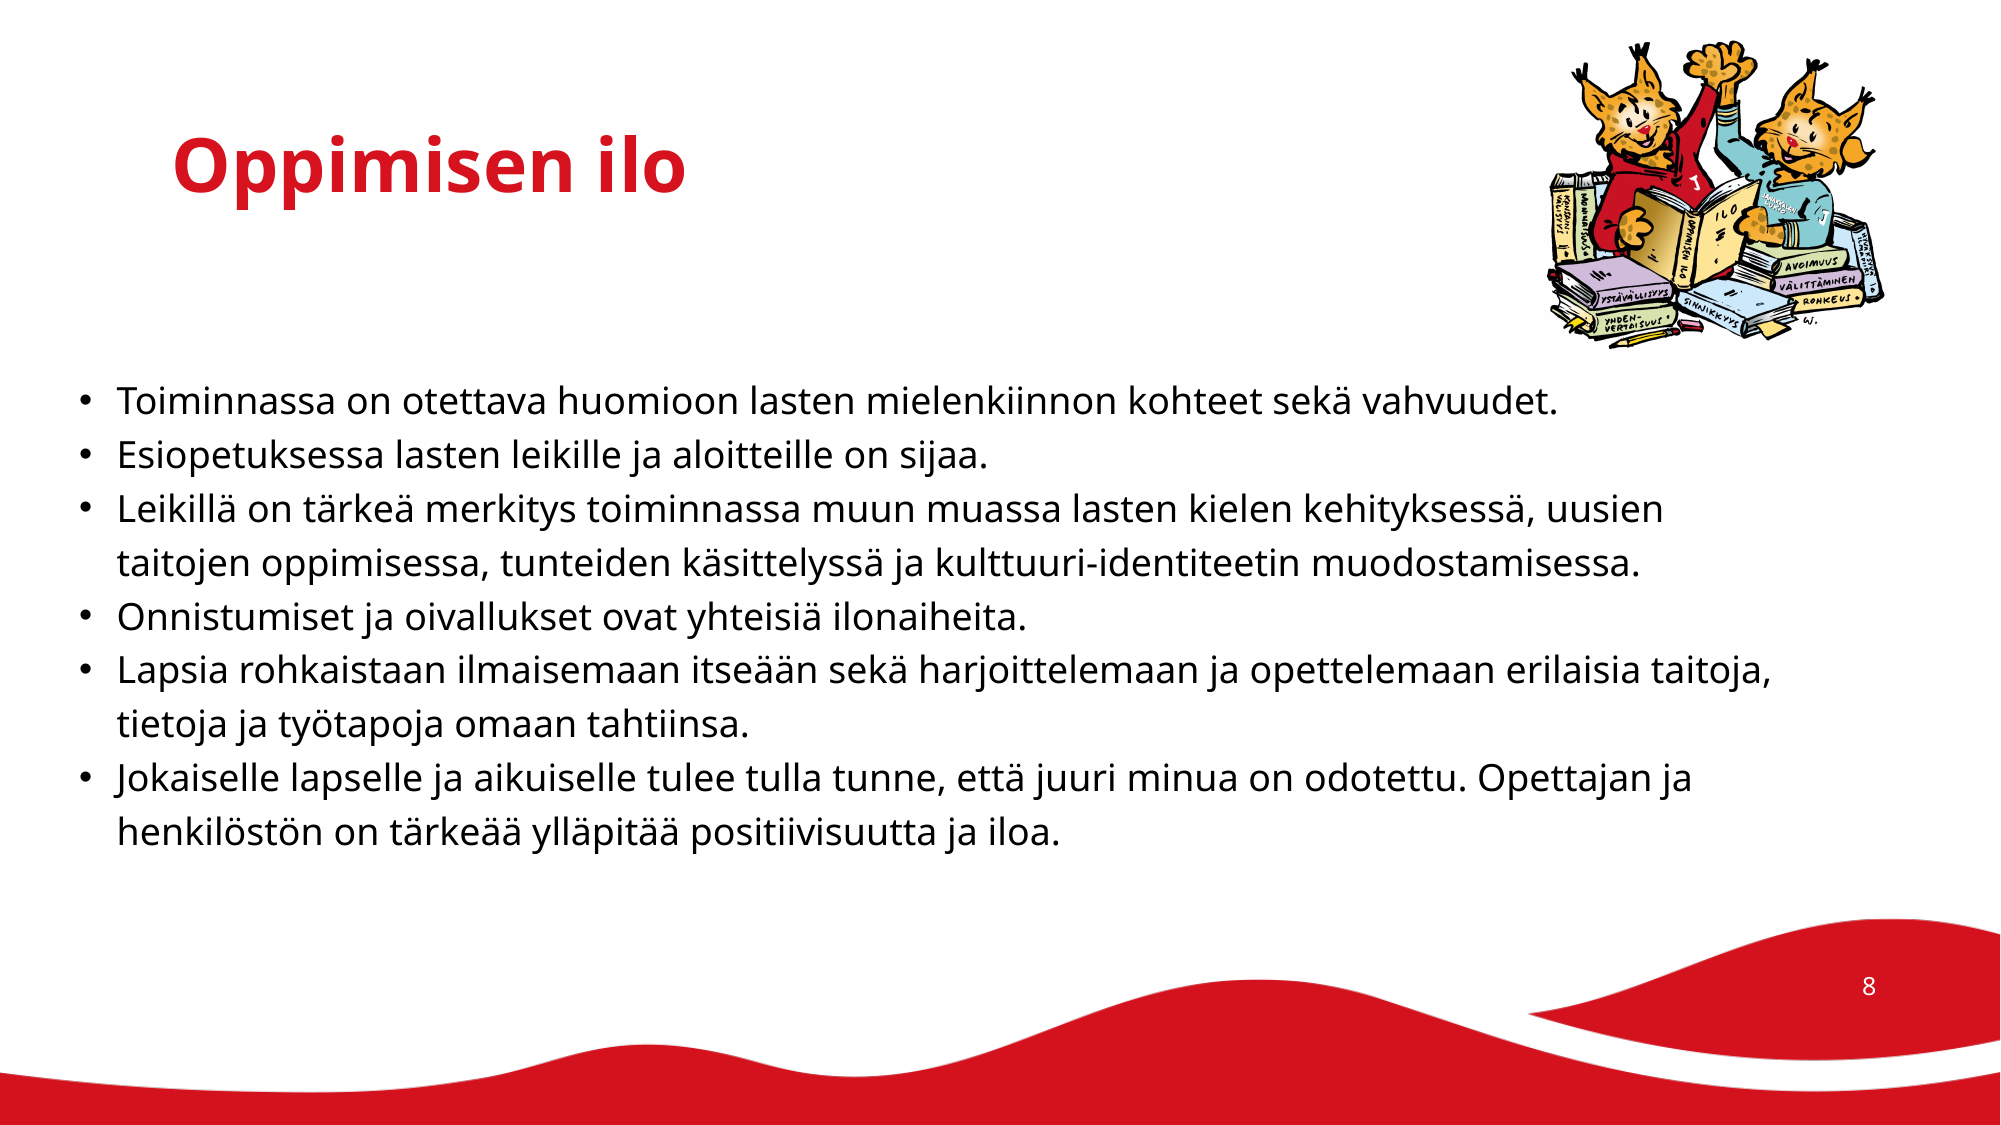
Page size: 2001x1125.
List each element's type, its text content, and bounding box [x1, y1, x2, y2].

picture [1539, 35, 1892, 361]
title Oppimisen ilo [137, 59, 1539, 278]
list Toiminnassa on otettava huomioon lasten mielenkiinnon kohteet sekä vahvuudet. Esiopetuksessa lasten leikille ja aloitteille on sijaa. Leikillä on tärkeä merkitys toiminnassa muun muassa lasten kielen kehityksessä, uusien taitojen oppimisessa, tunteiden käsittelyssä ja kulttuuri-identiteetin muodostamisessa. Onnistumiset ja oivallukset ovat yhteisiä ilonaiheita. Lapsia rohkaistaan ilmaisemaan itseään sekä harjoittelemaan ja opettelemaan erilaisia taitoja, tietoja ja työtapoja omaan tahtiinsa. Jokaiselle lapselle ja aikuiselle tulee tulla tunne, että juuri minua on odotettu. Opettajan ja henkilöstön on tärkeää ylläpitää positiivisuutta ja iloa. [64, 360, 1790, 958]
picture [0, 911, 2001, 1125]
slide_number 8 [1789, 957, 1892, 1018]
